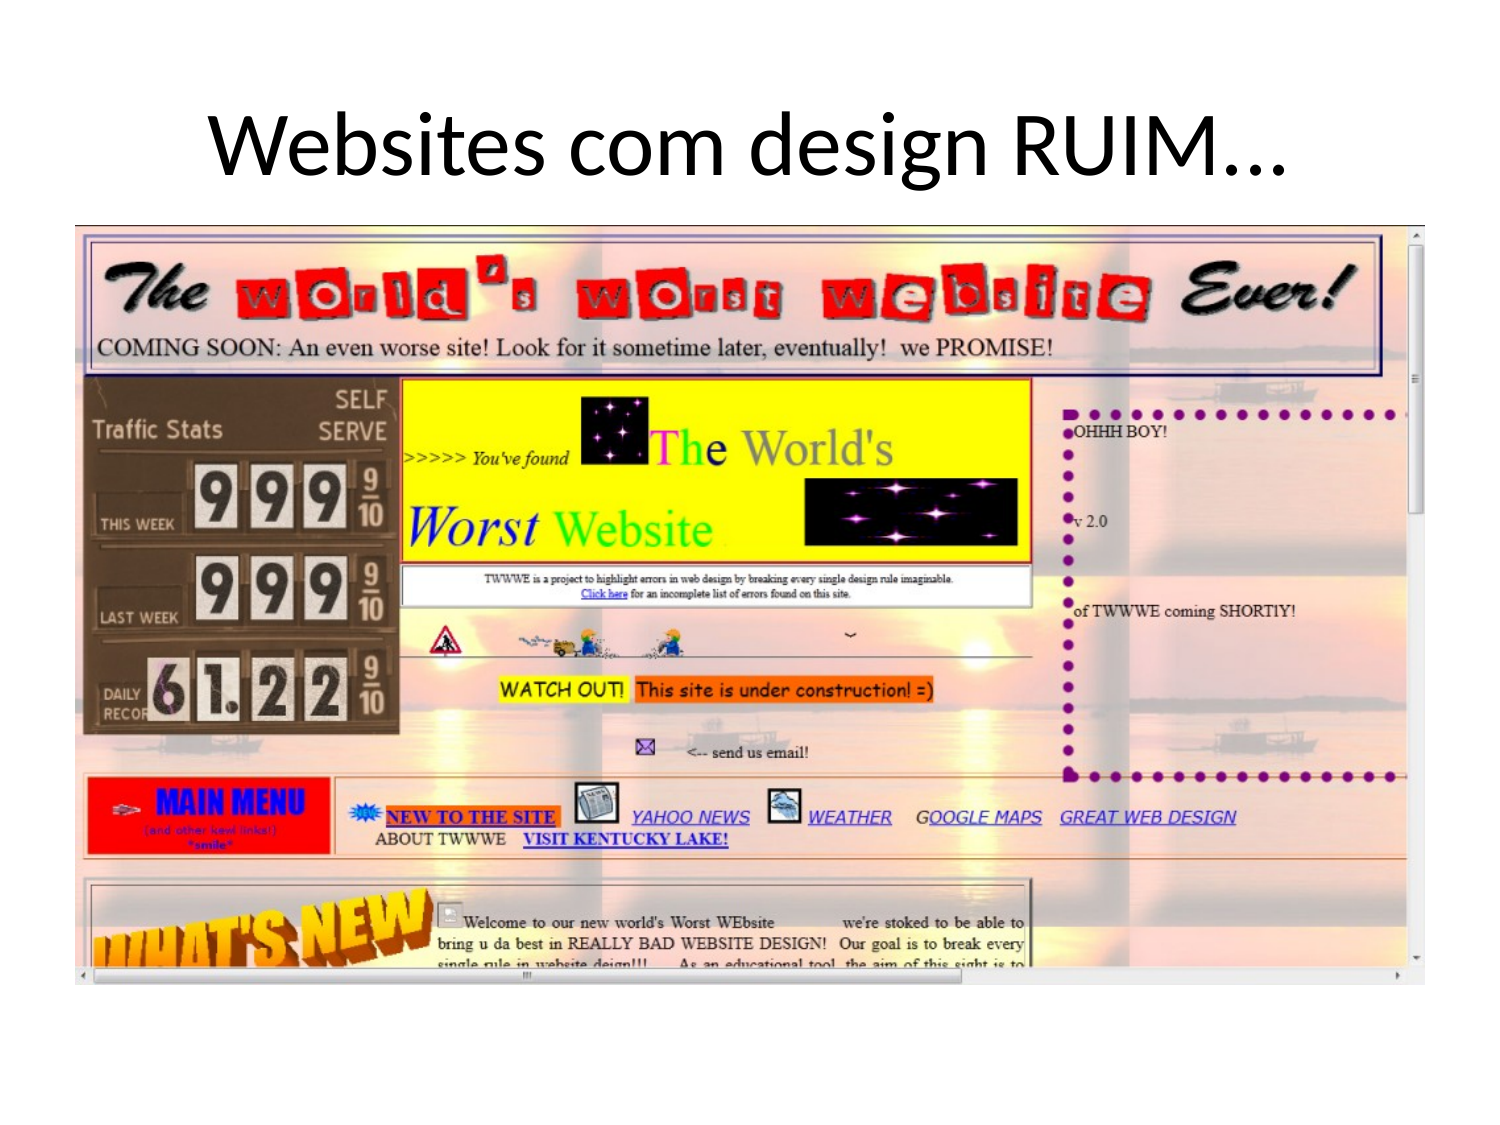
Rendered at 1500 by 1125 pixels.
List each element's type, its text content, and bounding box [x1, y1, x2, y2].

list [74, 224, 1426, 985]
title Websites com design RUIM... [75, 45, 1425, 224]
